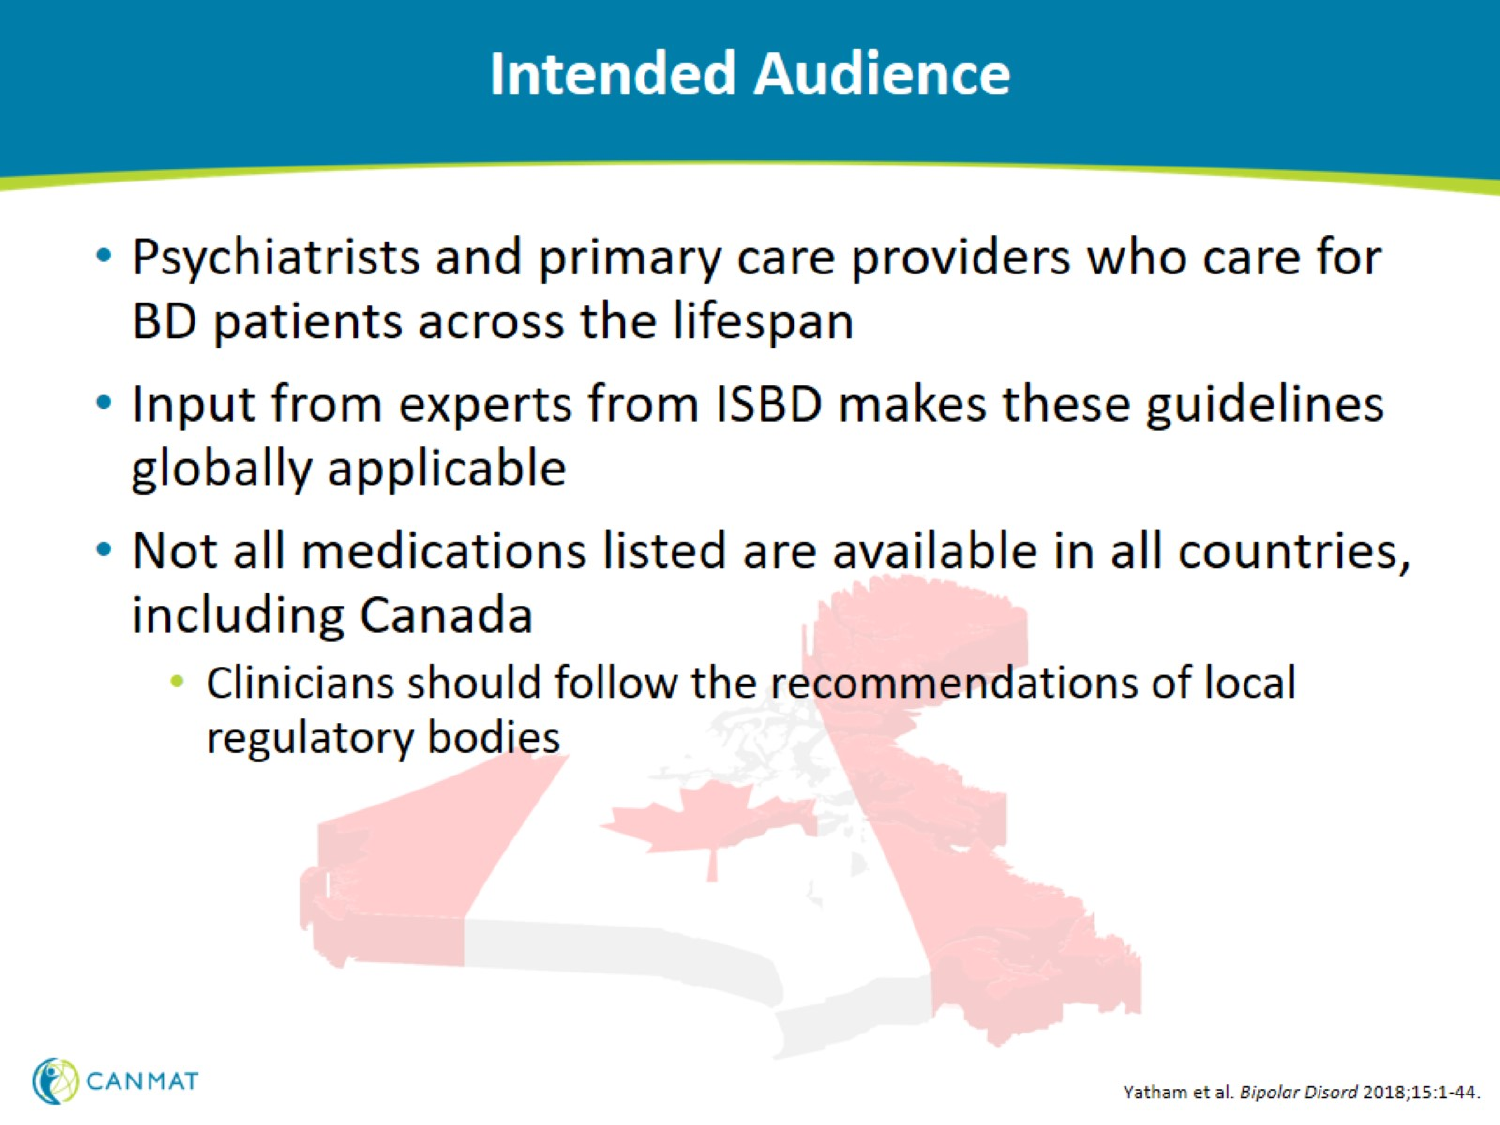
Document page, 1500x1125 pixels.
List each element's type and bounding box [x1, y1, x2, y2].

picture [884, 63, 914, 95]
picture [601, 63, 630, 95]
picture [953, 63, 978, 95]
picture [0, 160, 1500, 1125]
picture [797, 63, 827, 95]
picture [832, 49, 863, 95]
picture [868, 48, 878, 59]
picture [635, 48, 666, 95]
picture [542, 55, 565, 95]
picture [754, 52, 794, 95]
picture [981, 63, 1011, 95]
picture [510, 62, 539, 95]
picture [671, 63, 701, 95]
picture [918, 63, 948, 95]
picture [705, 48, 735, 95]
picture [493, 52, 503, 95]
picture [566, 63, 596, 95]
picture [868, 63, 878, 95]
